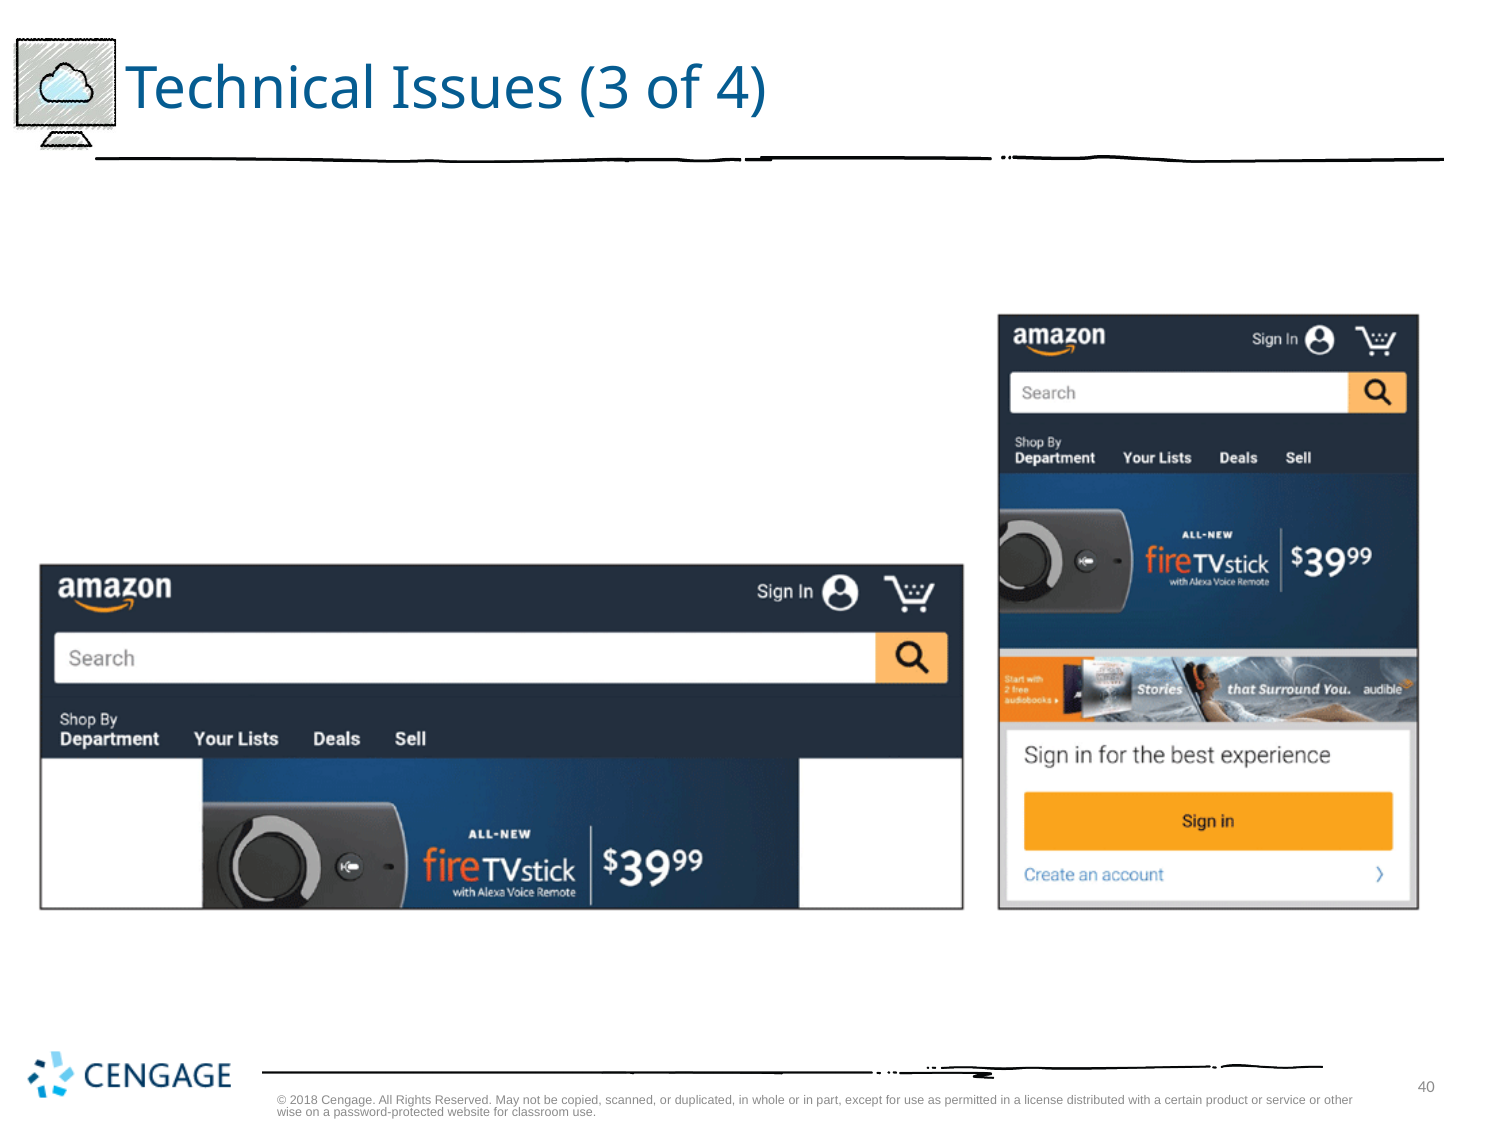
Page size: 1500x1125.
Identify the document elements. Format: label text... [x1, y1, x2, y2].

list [37, 312, 1422, 913]
title Technical Issues (3 of 4) [125, 60, 1442, 122]
picture [7, 1037, 244, 1111]
footer © 2018 Cengage. All Rights Reserved. May not be copied, scanned, or duplicated, in whole or in part, except for use as permitted in a license distributed with a certain product or service or otherwise on a password-protected website for classroom use. [262, 1079, 1375, 1120]
picture [13, 36, 117, 151]
picture [262, 1064, 1323, 1079]
picture [95, 155, 1444, 163]
